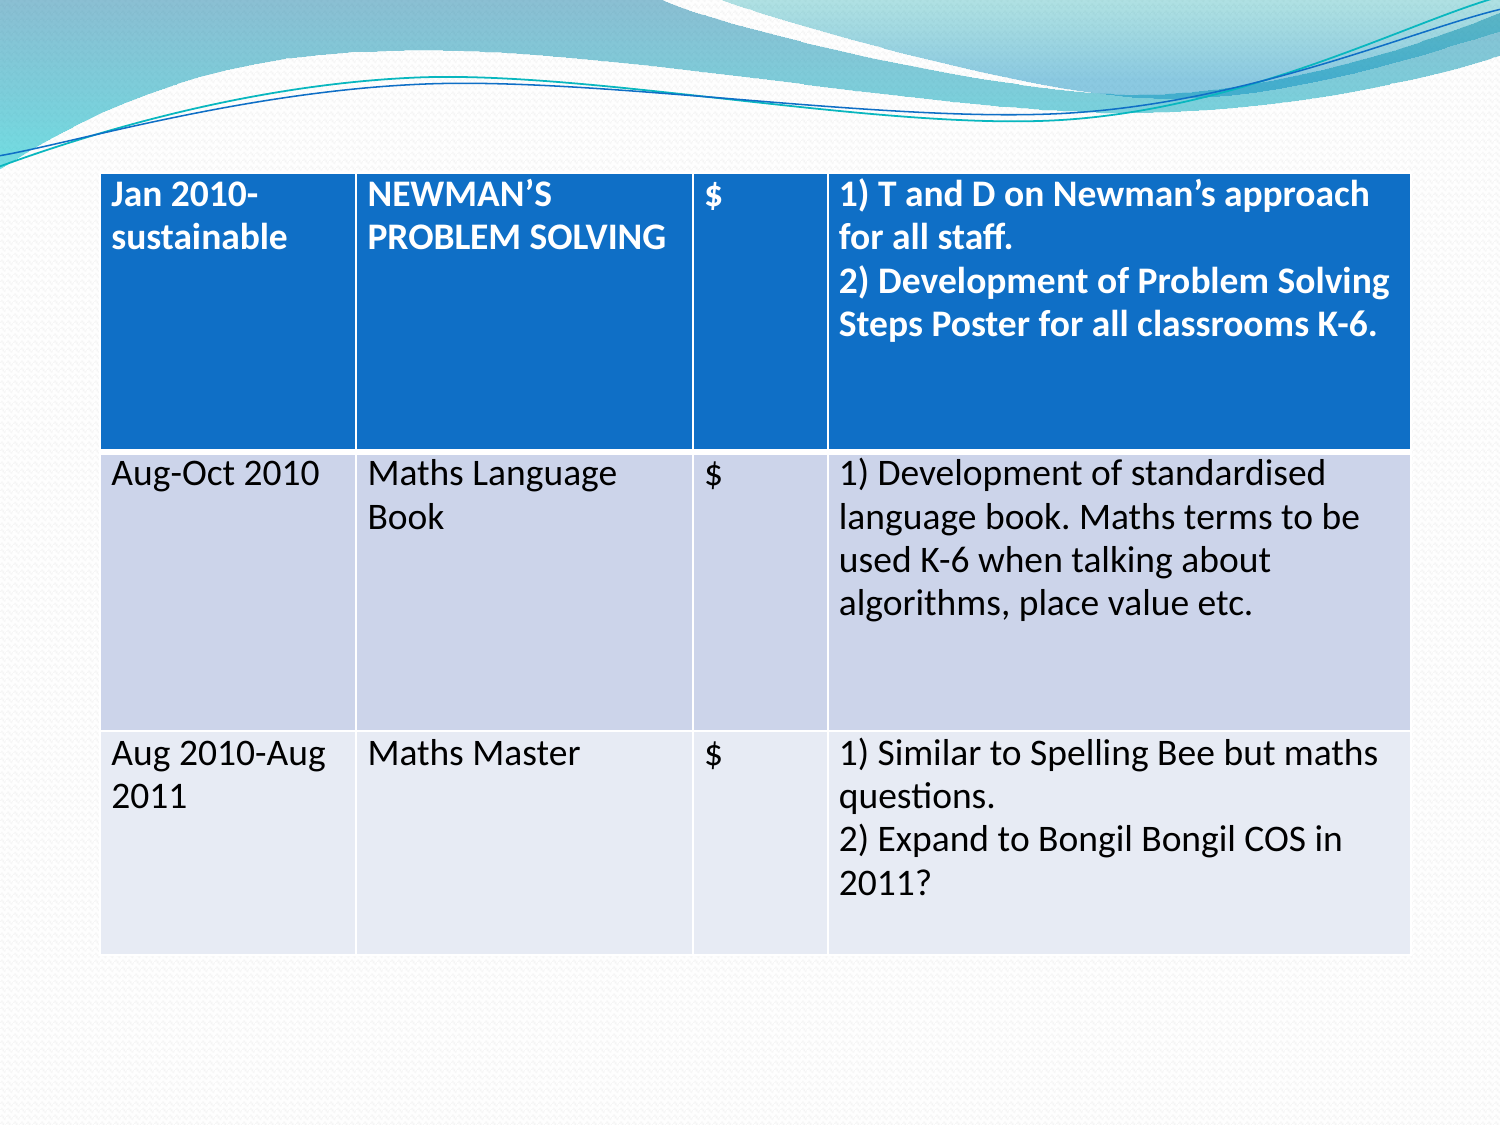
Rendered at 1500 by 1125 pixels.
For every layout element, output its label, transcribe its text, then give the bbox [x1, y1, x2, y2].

table_cell Maths Language Book [357, 455, 692, 730]
table_header Jan 2010- sustainable [101, 174, 355, 449]
table_cell Aug-Oct 2010 [101, 455, 355, 730]
table_cell Aug 2010-Aug 2011 [101, 732, 355, 954]
table_cell $ [694, 732, 827, 954]
table_cell $ [694, 455, 827, 730]
table_header $ [694, 174, 827, 449]
table_cell 1) Development of standardised language book. Maths terms to be used K-6 when talking about algorithms, place value etc. [829, 455, 1410, 730]
table_cell 1) Similar to Spelling Bee but maths questions. 2) Expand to Bongil Bongil COS in 2011? [829, 732, 1410, 954]
table_header 1) T and D on Newman’s approach for all staff. 2) Development of Problem Solving Steps Poster for all classrooms K-6. [829, 174, 1410, 449]
table_header NEWMAN’S PROBLEM SOLVING [357, 174, 692, 449]
table_cell Maths Master [357, 732, 692, 954]
